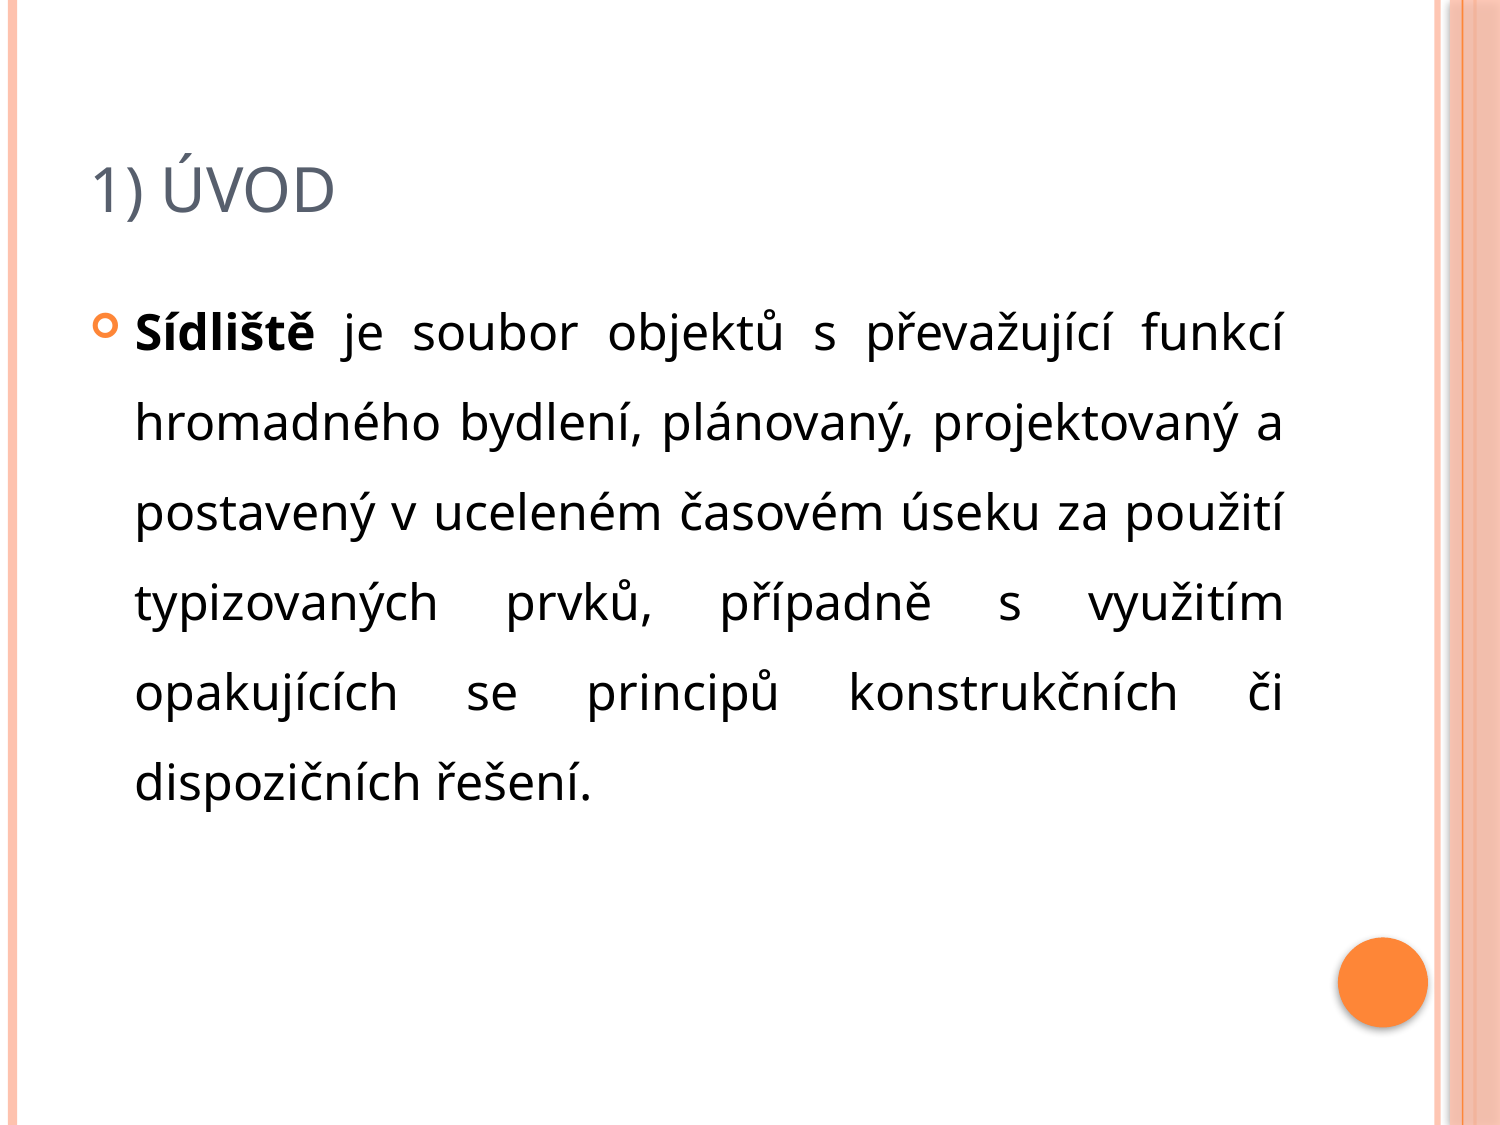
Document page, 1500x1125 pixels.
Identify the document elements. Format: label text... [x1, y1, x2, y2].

title 1) Úvod [75, 45, 1300, 233]
list Sídliště je soubor objektů s převažující funkcí hromadného bydlení, plánovaný, projektovaný a postavený v uceleném časovém úseku za použití typizovaných prvků, případně s využitím opakujících se principů konstrukčních či dispozičních řešení. [75, 262, 1300, 1062]
